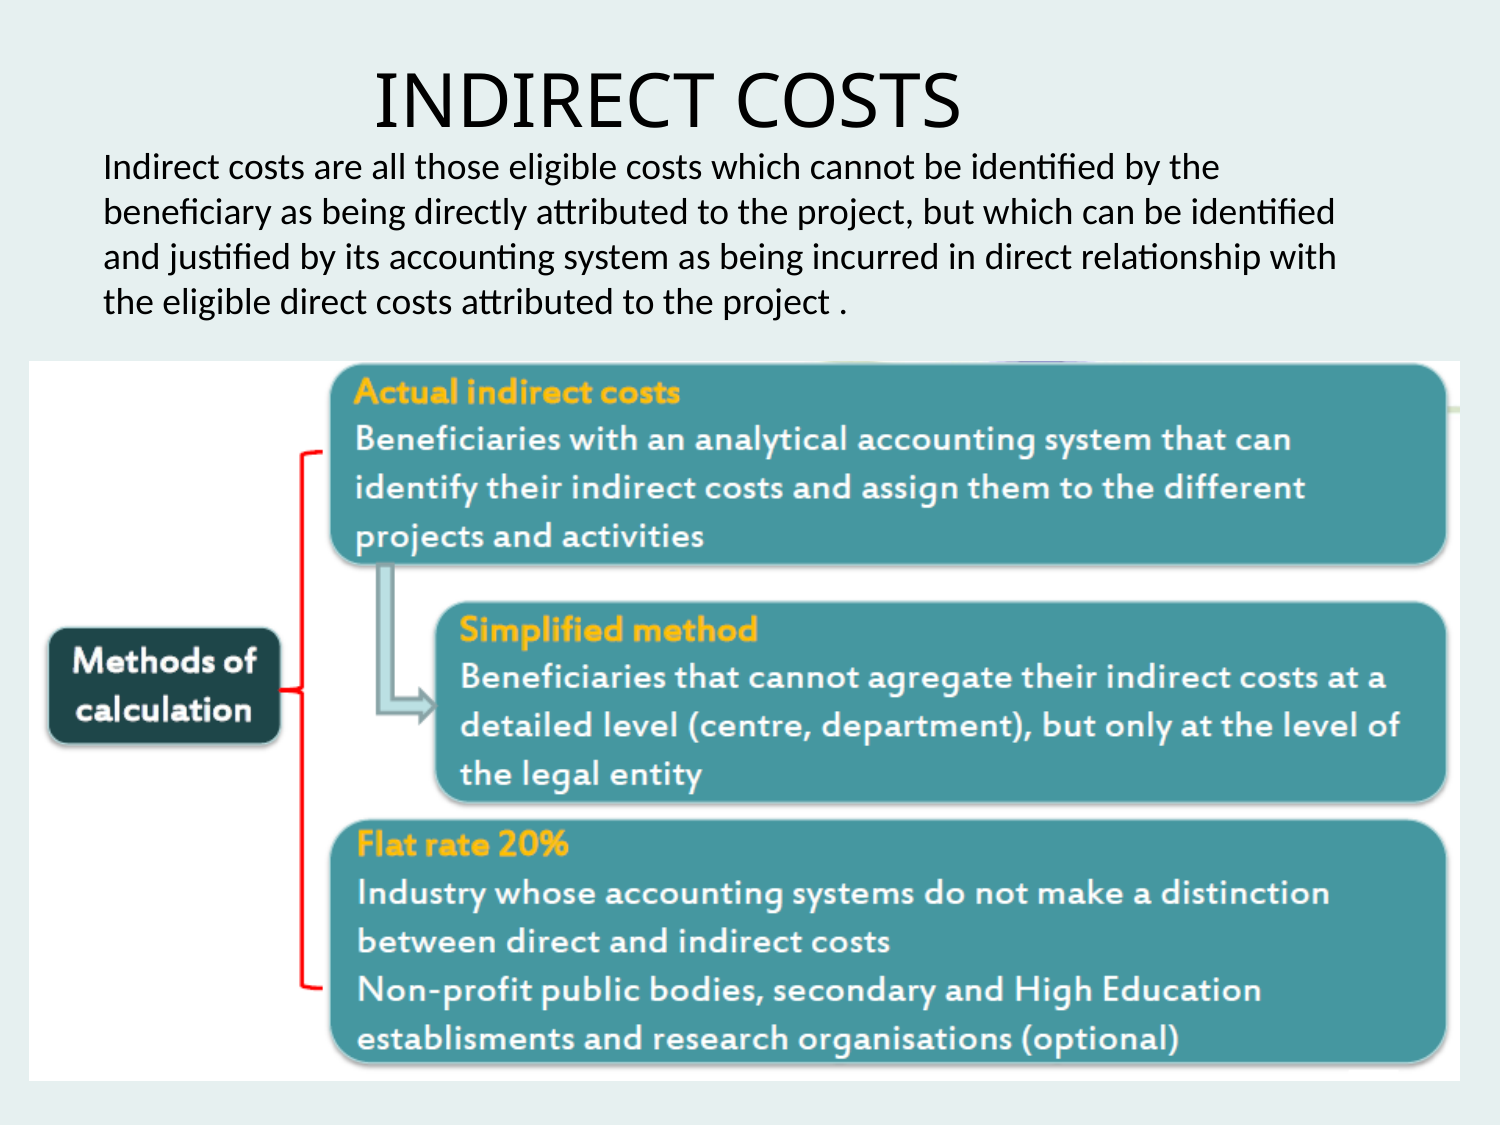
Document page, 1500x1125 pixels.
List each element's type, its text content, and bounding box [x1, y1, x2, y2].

picture [29, 361, 1460, 1081]
text_box Indirect costs are all those eligible costs which cannot be identified by the beneficiary as being directly attributed to the project, but which can be identified and justified by its accounting system as being incurred in direct relationship with the eligible direct costs attributed to the project . [88, 89, 1376, 330]
text_box INDIRECT COSTS [360, 0, 1111, 89]
